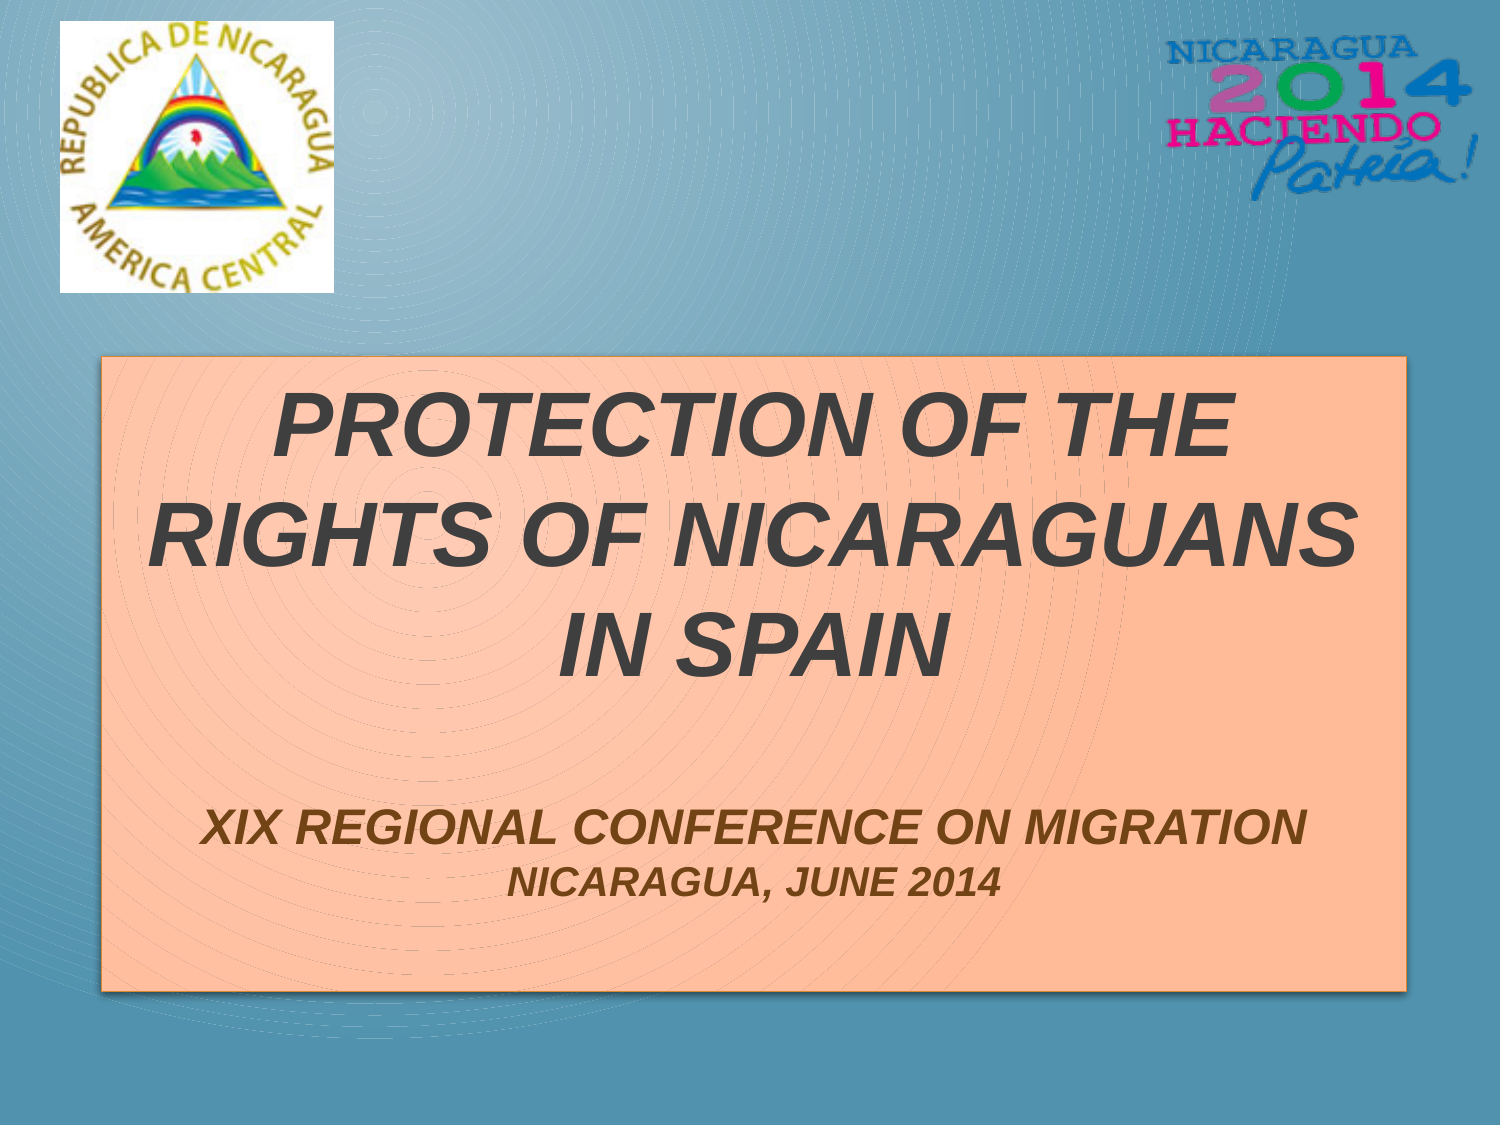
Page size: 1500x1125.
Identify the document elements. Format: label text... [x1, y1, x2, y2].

picture [59, 21, 334, 294]
picture [1144, 29, 1479, 201]
title PROTECTION OF THE RIGHTS OF NICARAGUANS IN SPAIN XIX REGIONAL CONFERENCE ON MIGRATION Nicaragua, June 2014 [101, 356, 1407, 992]
